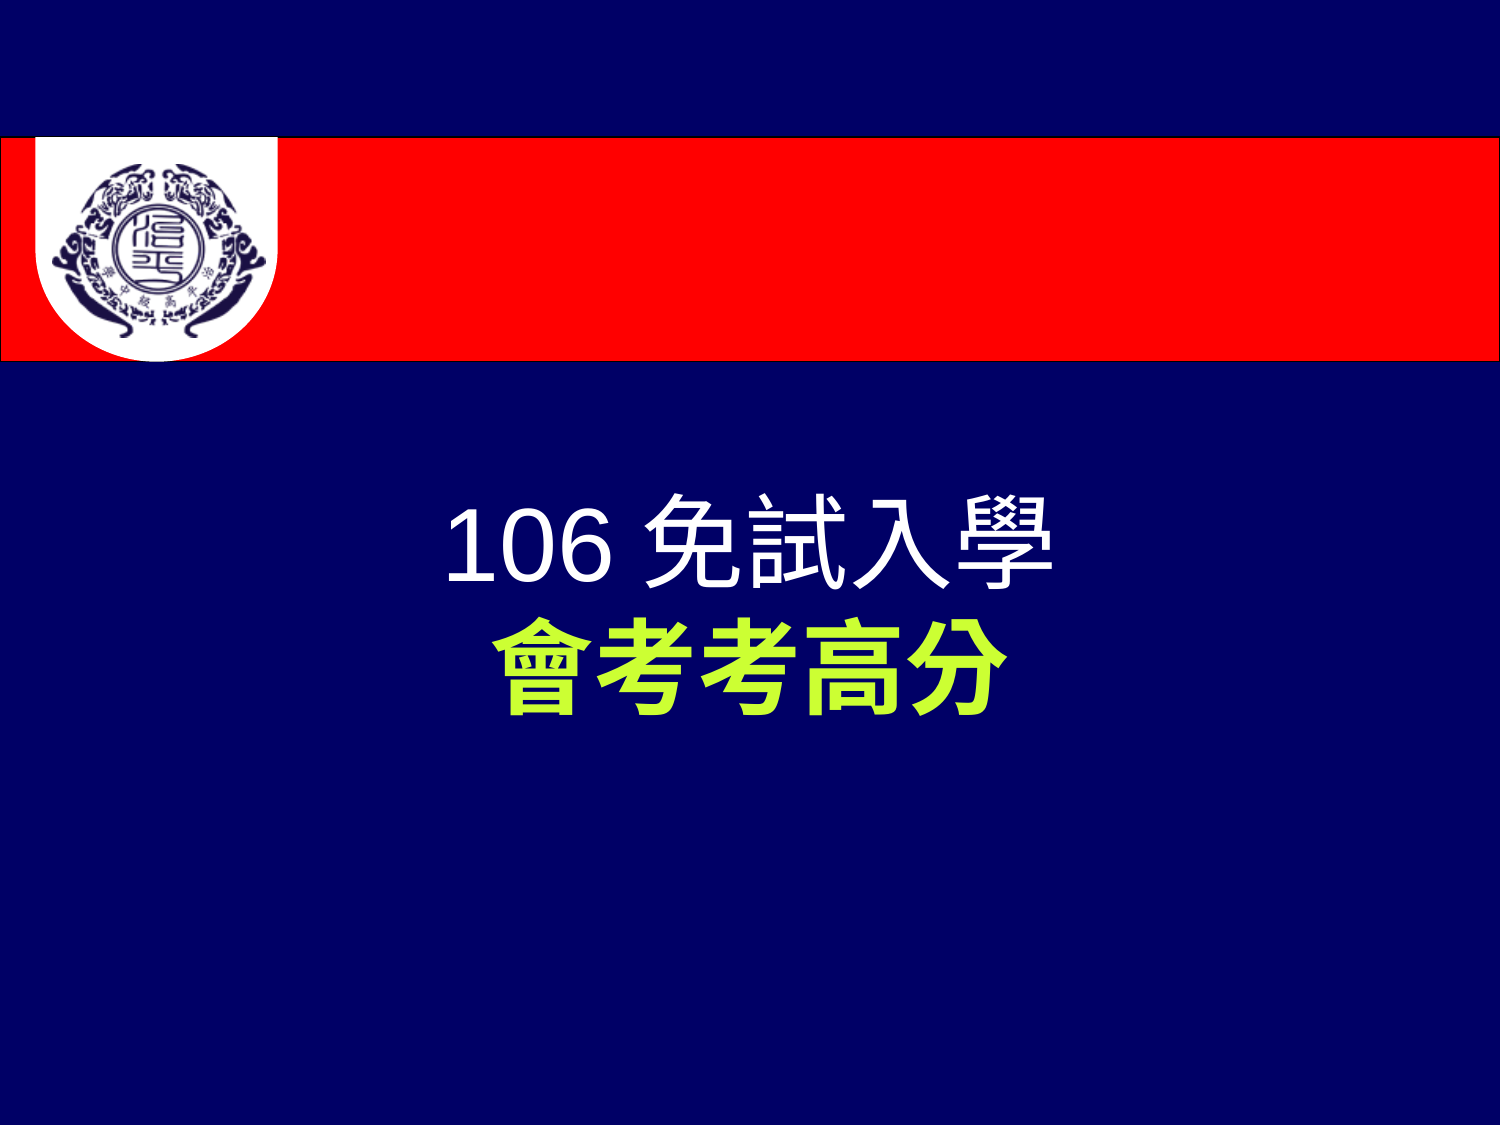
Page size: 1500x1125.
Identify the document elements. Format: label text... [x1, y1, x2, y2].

picture [52, 164, 266, 338]
title 106免試入學 會考考高分 [111, 573, 1388, 757]
